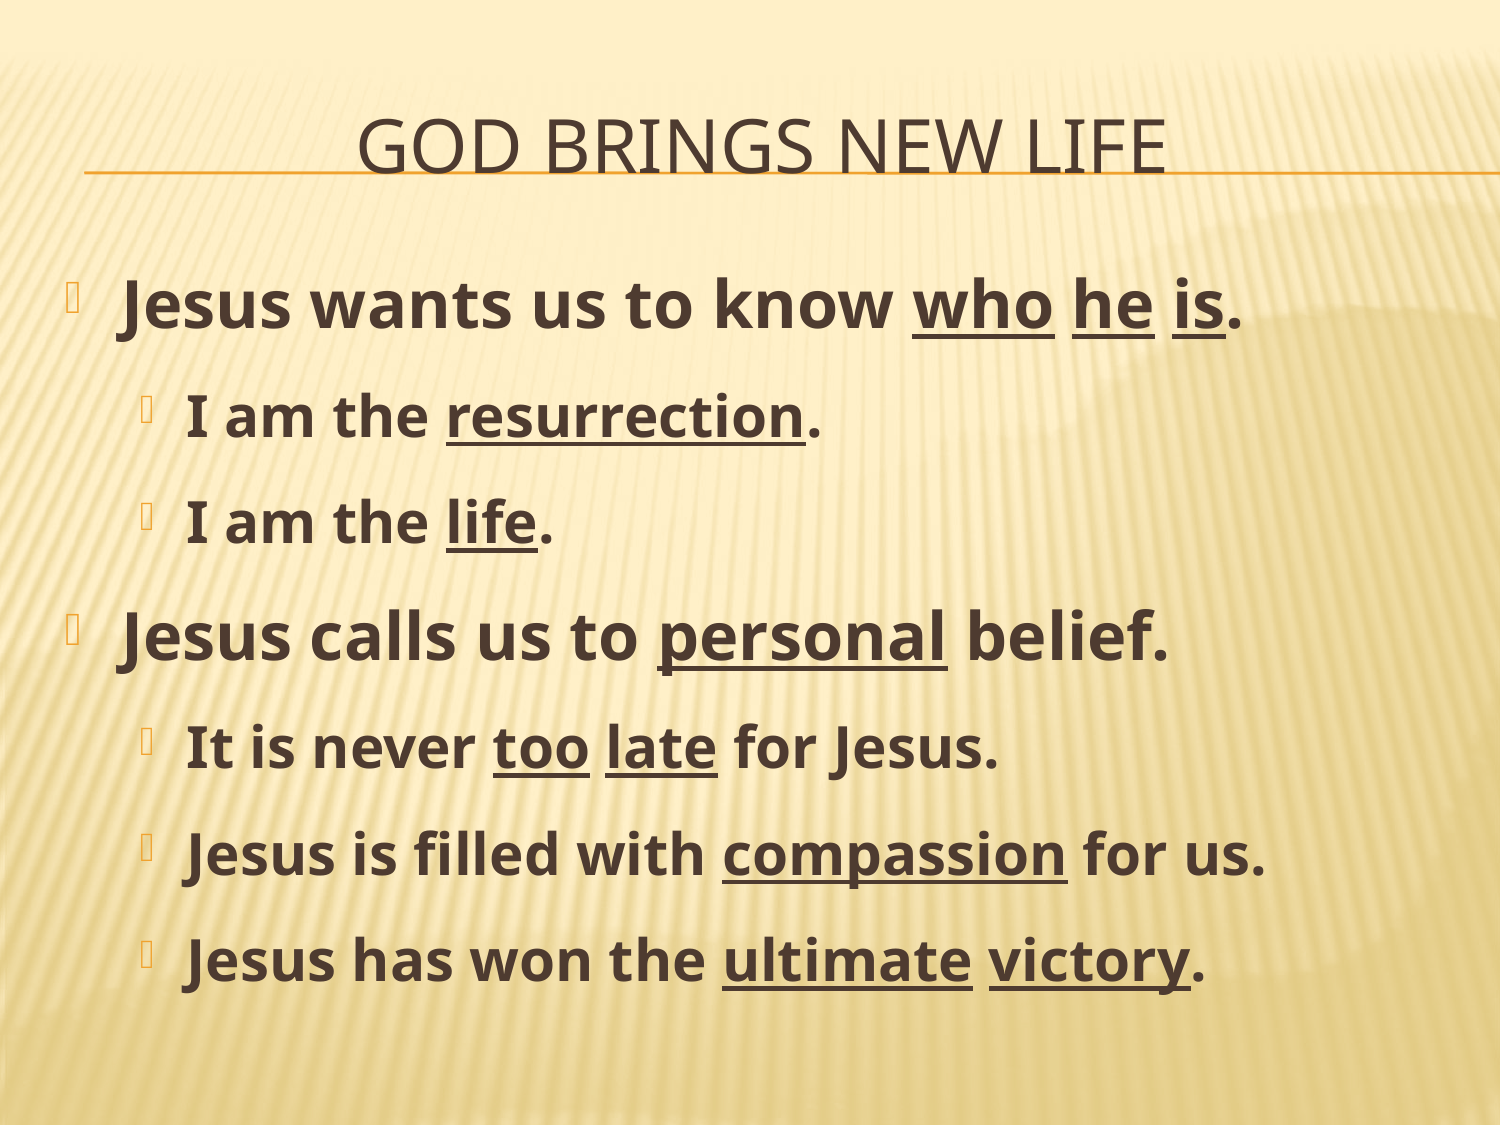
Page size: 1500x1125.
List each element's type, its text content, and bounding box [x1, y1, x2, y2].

list Jesus wants us to know who he is. I am the resurrection. I am the life. Jesus calls us to personal belief. It is never too late for Jesus. Jesus is filled with compassion for us. Jesus has won the ultimate victory. [50, 254, 1475, 1050]
title God Brings New Life [50, 75, 1475, 213]
